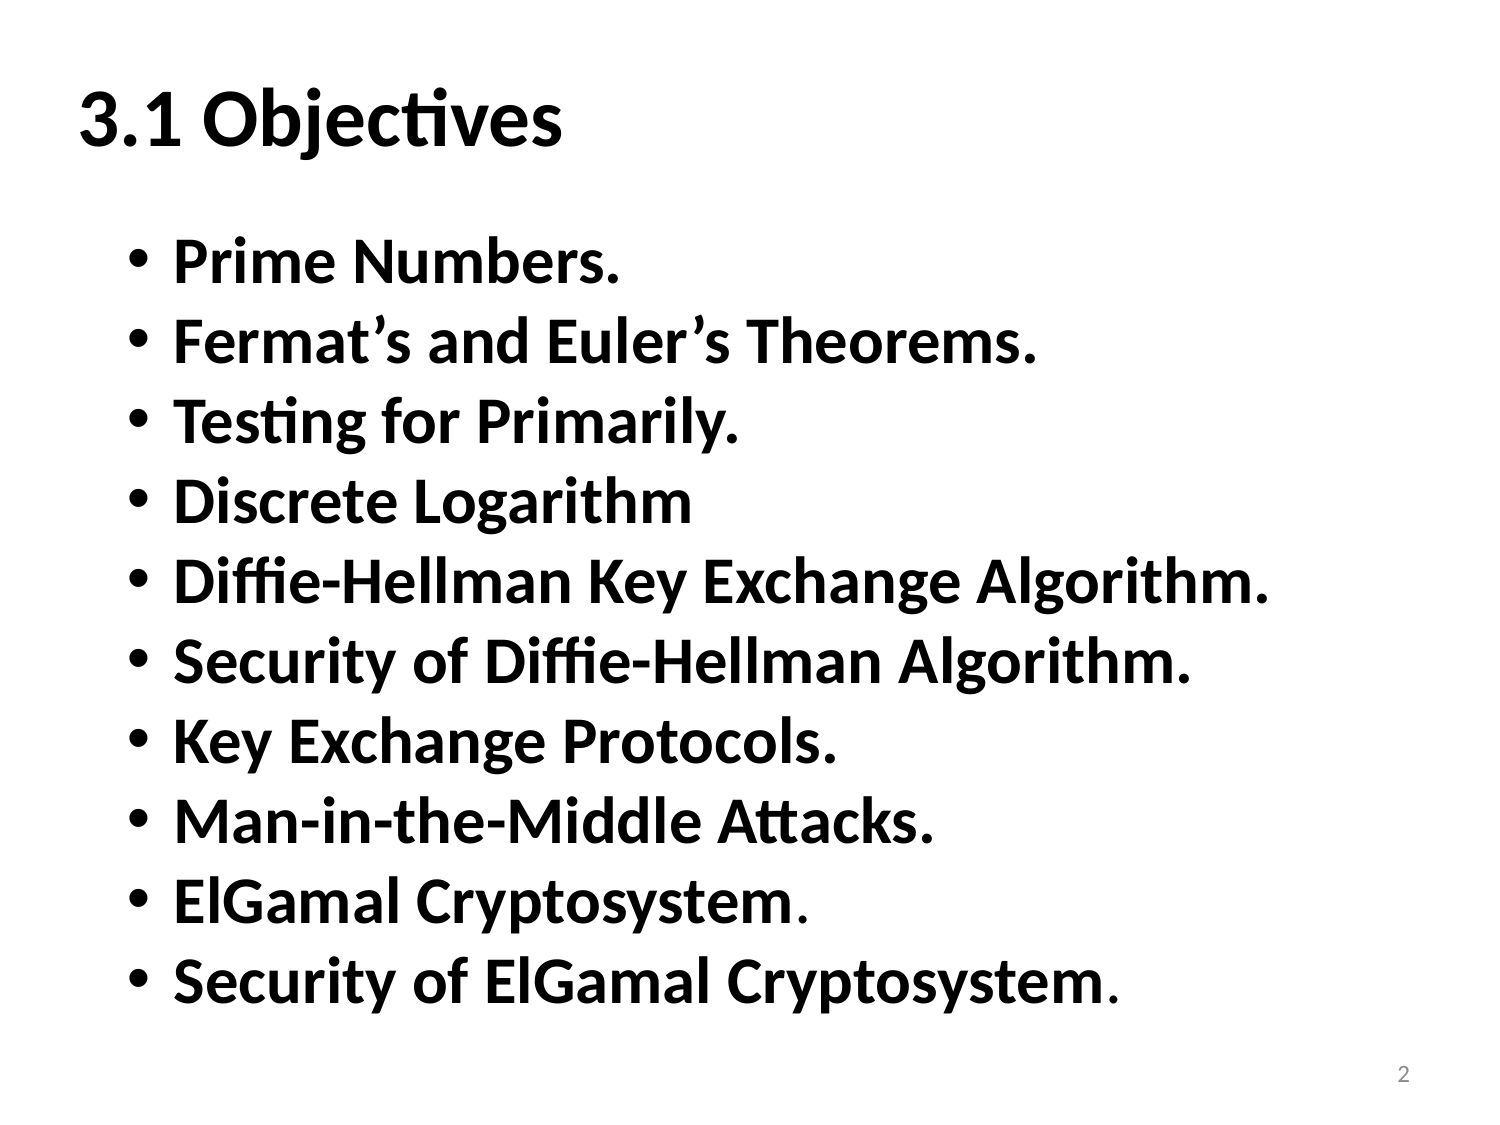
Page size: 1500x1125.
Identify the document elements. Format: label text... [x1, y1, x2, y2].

text_box Prime Numbers. Fermat’s and Euler’s Theorems. Testing for Primarily. Discrete Logarithm Diffie-Hellman Key Exchange Algorithm. Security of Diffie-Hellman Algorithm. Key Exchange Protocols. Man-in-the-Middle Attacks. ElGamal Cryptosystem. Security of ElGamal Cryptosystem. [112, 209, 1365, 1125]
slide_number 2 [1365, 1042, 1425, 1103]
title 3.1 Objectives [62, 19, 1413, 207]
